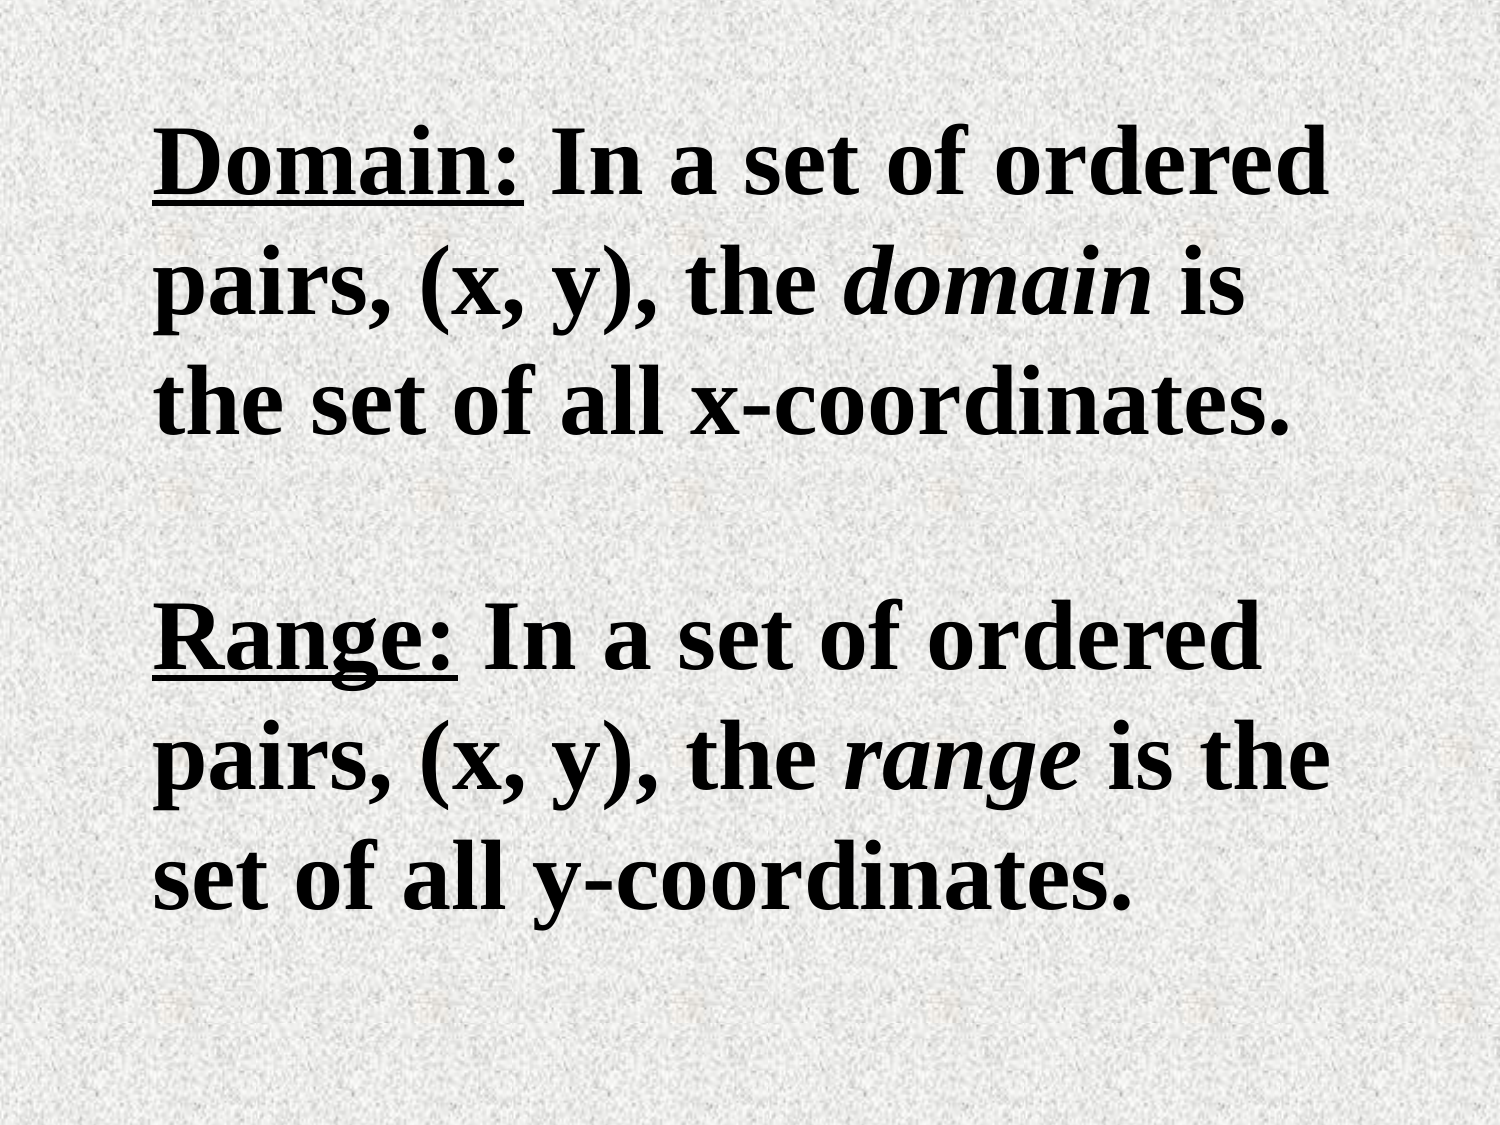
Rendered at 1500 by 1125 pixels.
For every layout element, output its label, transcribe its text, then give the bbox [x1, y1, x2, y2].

text_box Domain: In a set of ordered pairs, (x, y), the domain is the set of all x-coordinates. [137, 87, 1350, 463]
picture [0, 0, 1500, 1125]
text_box Range: In a set of ordered pairs, (x, y), the range is the set of all y-coordinates. [137, 562, 1388, 938]
